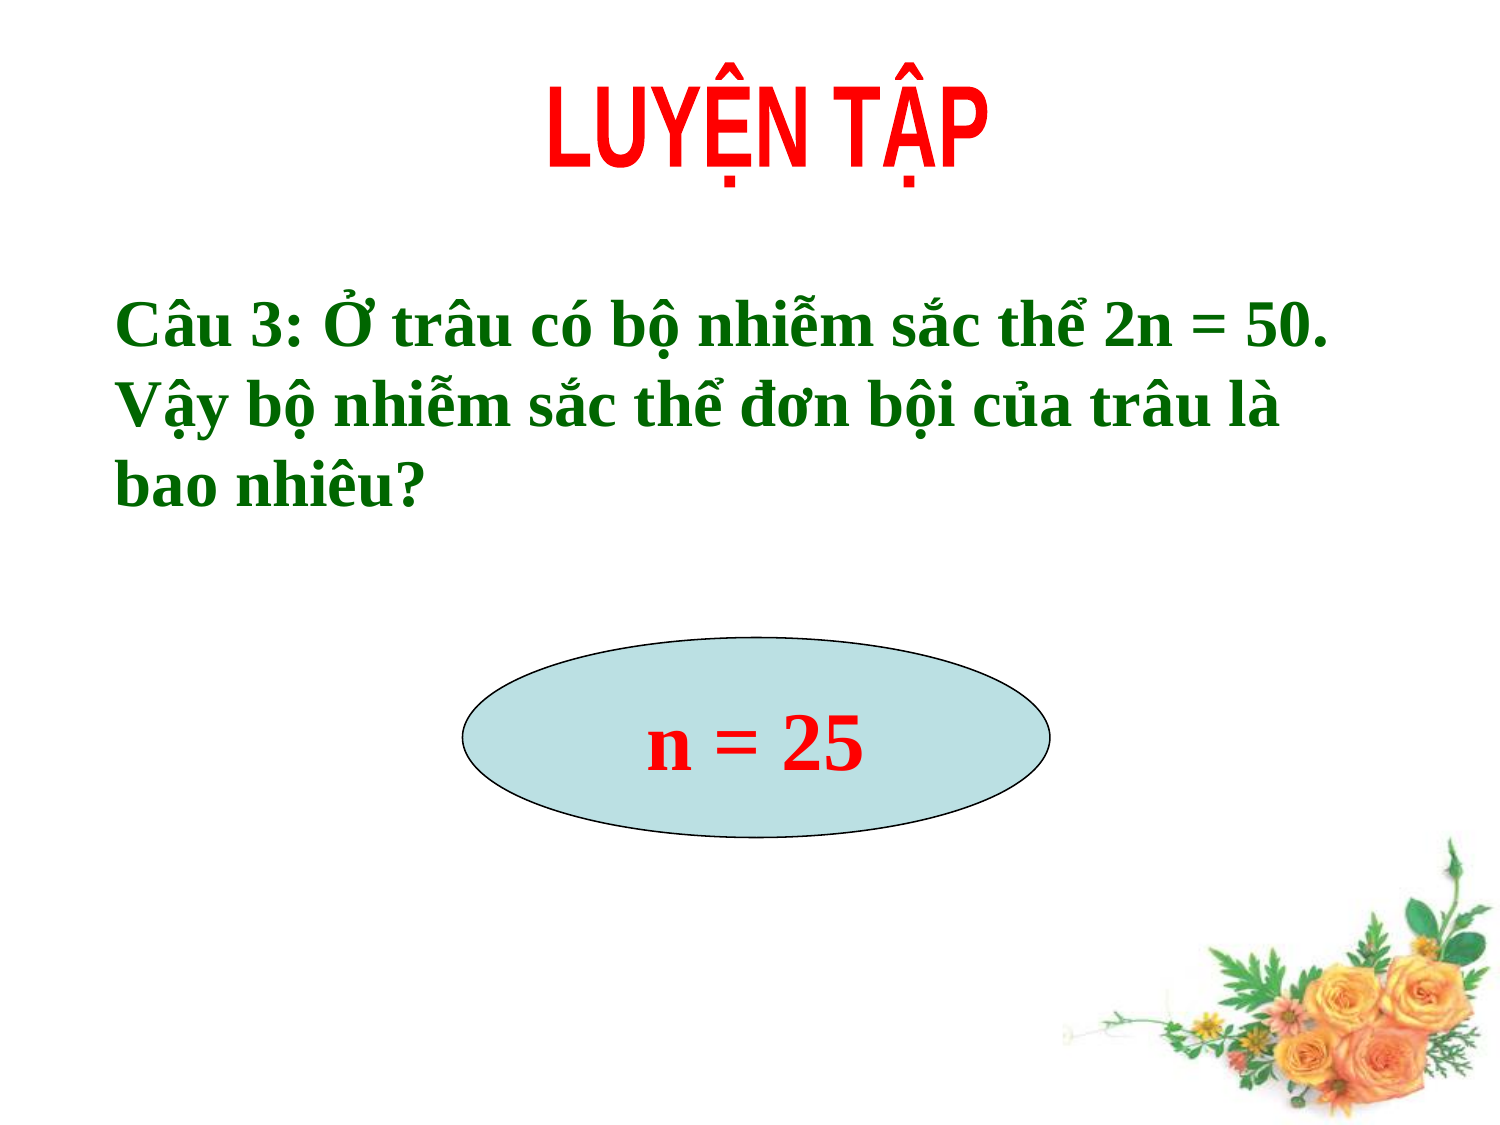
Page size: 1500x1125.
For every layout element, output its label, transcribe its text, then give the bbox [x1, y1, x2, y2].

title Câu 3: Ở trâu có bộ nhiễm sắc thể 2n = 50. Vậy bộ nhiễm sắc thể đơn bội của trâu là bao nhiêu? [99, 187, 1413, 613]
text_box n = 25 [462, 637, 1050, 838]
picture [1062, 796, 1500, 1125]
